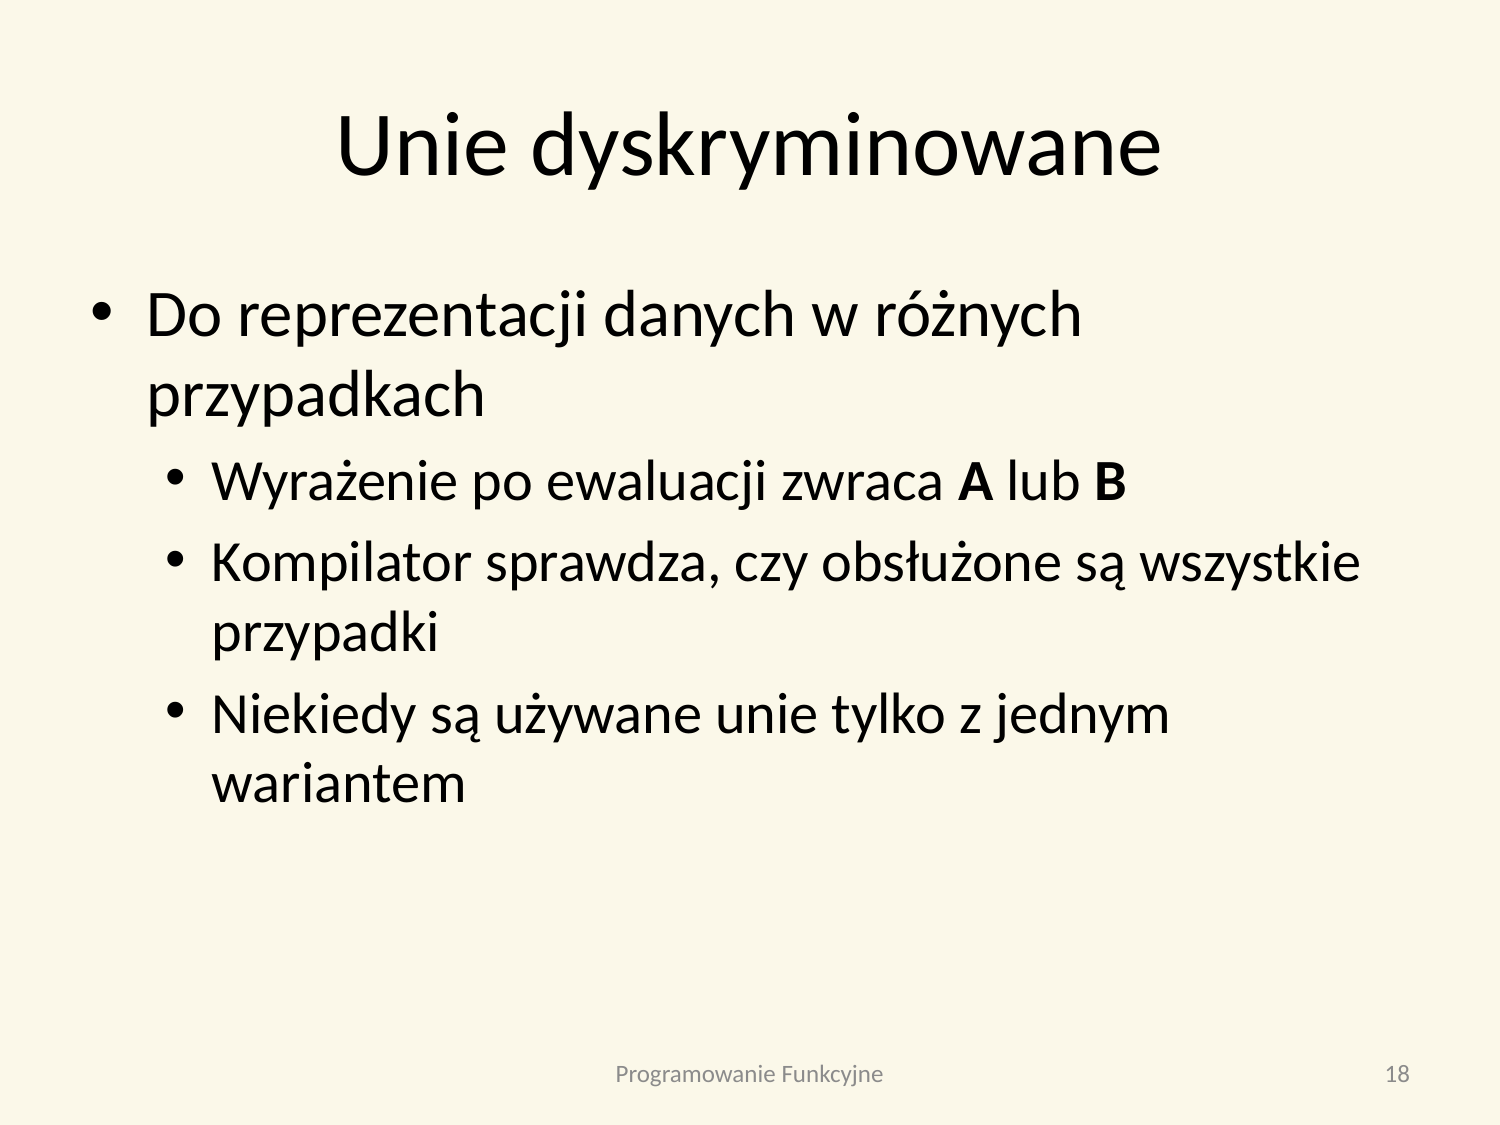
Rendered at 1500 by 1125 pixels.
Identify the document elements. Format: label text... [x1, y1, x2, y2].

footer Programowanie Funkcyjne [289, 1042, 1211, 1103]
list Do reprezentacji danych w różnych przypadkach Wyrażenie po ewaluacji zwraca A lub B Kompilator sprawdza, czy obsłużone są wszystkie przypadki Niekiedy są używane unie tylko z jednym wariantem [75, 262, 1425, 1005]
slide_number 18 [1222, 1042, 1425, 1103]
title Unie dyskryminowane [75, 45, 1425, 233]
